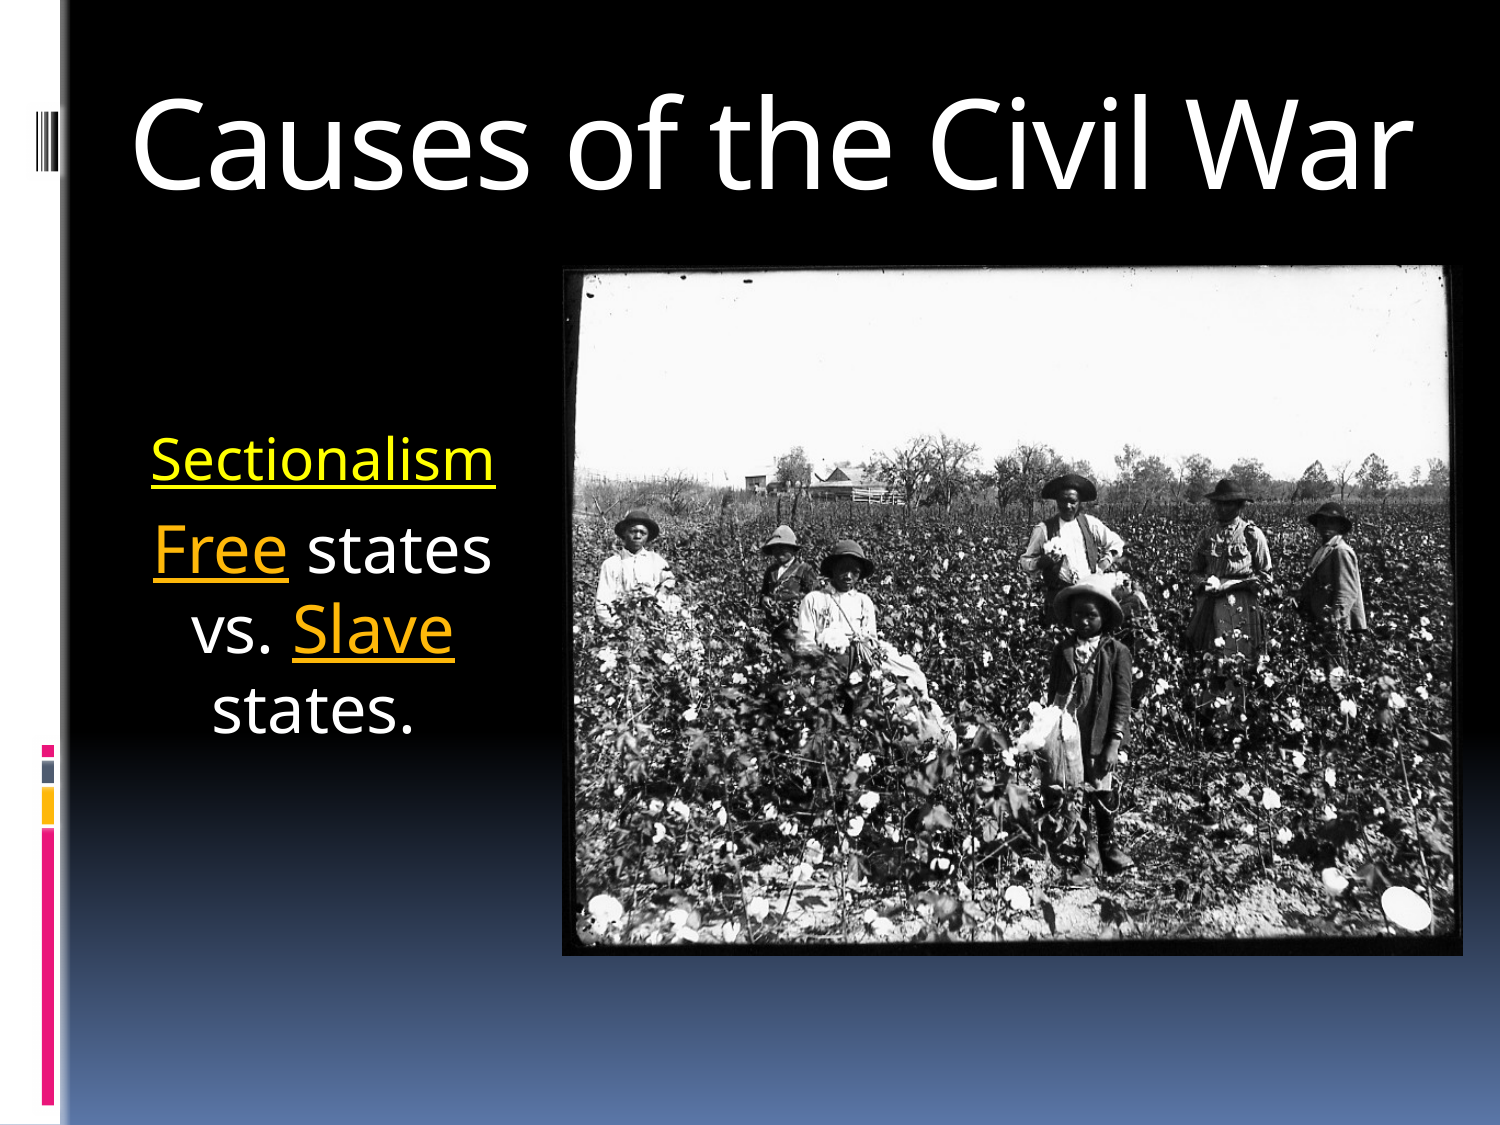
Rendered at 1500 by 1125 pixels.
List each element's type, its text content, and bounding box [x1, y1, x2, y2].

title Causes of the Civil War [112, 44, 1463, 236]
list Sectionalism Free states vs. Slave states. [112, 235, 525, 986]
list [561, 264, 1463, 956]
